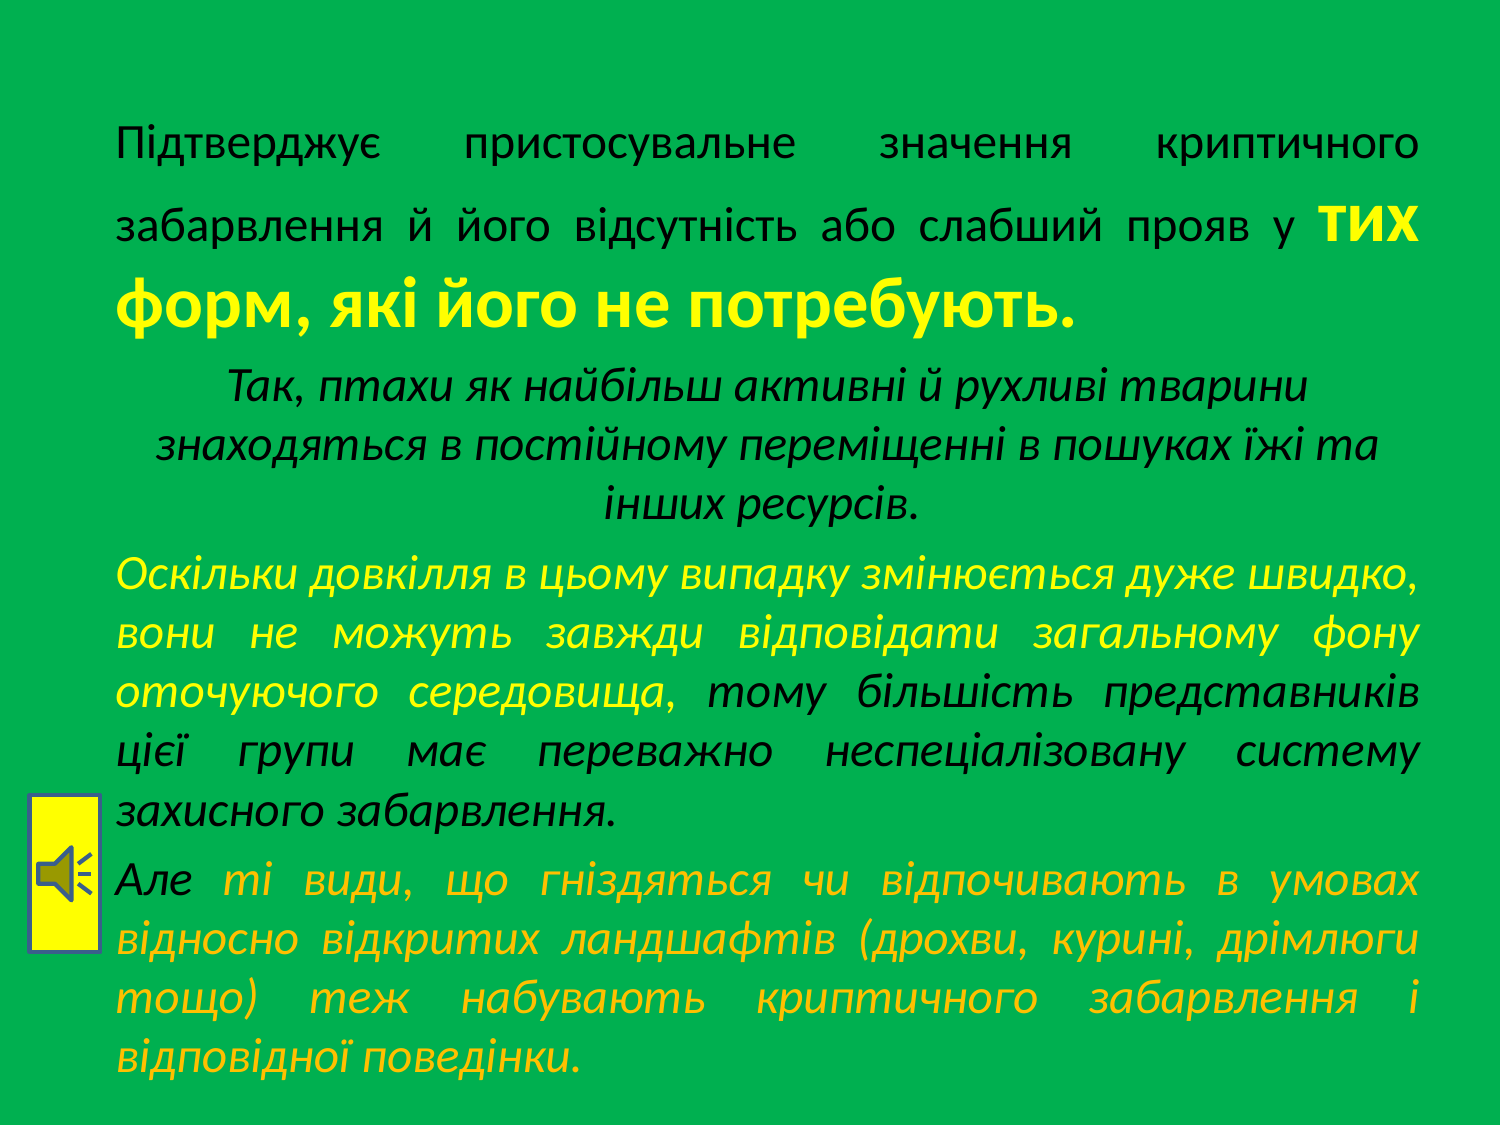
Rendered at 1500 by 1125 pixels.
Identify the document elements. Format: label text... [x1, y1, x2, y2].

text_box [27, 793, 102, 954]
list Підтверджує пристосувальне значення криптичного забарвлення й його відсутність або слабший прояв у тих форм, які його не потребують. Так, птахи як найбільш активні й рухливі тварини знаходяться в постійному переміщенні в пошуках їжі та інших ресурсів. Оскільки довкілля в цьому випадку змінюється дуже швидко, вони не можуть завжди відповідати загальному фону оточуючого середовища, тому більшість представників цієї групи має переважно неспеціалізовану систему захисного забарвлення. Але ті види, що гніздяться чи відпочивають в умовах відносно відкритих ландшафтів (дрохви, курині, дрімлюги тощо) теж набувають криптичного забарвлення і відповідної поведінки. [100, 101, 1436, 1094]
